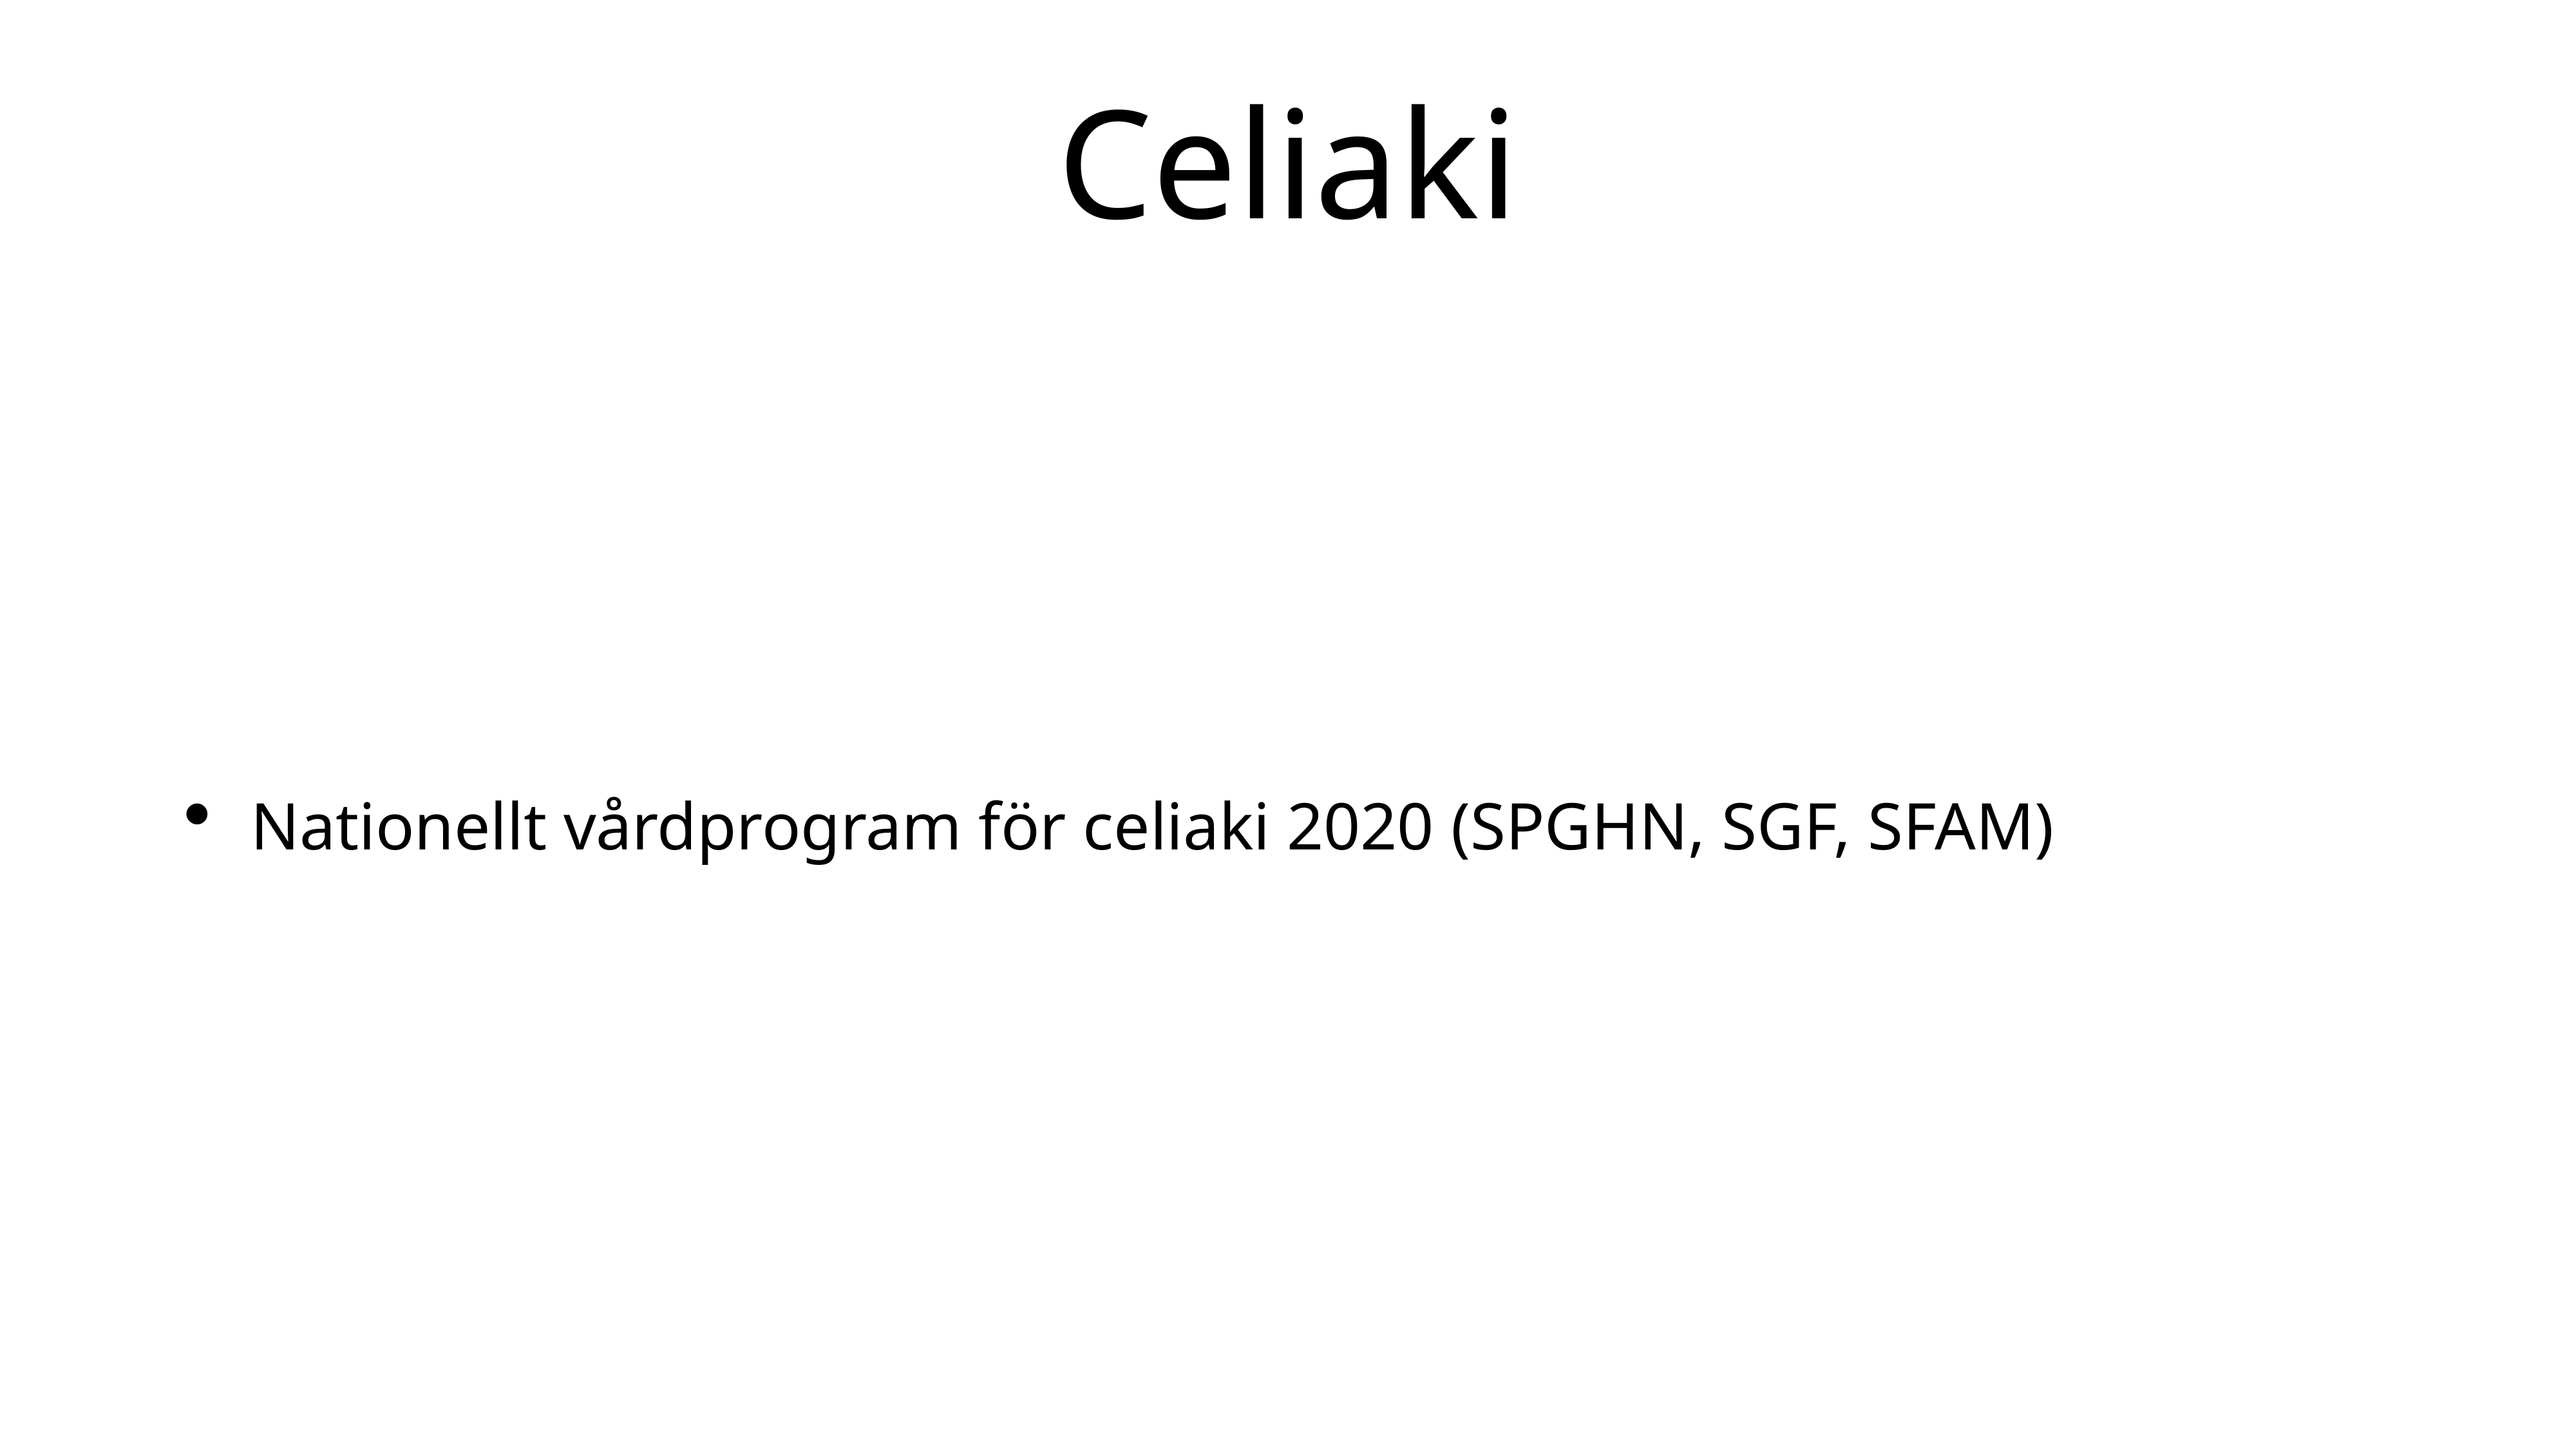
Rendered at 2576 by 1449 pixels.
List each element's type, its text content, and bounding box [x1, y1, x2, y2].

list Nationellt vårdprogram för celiaki 2020 (SPGHN, SGF, SFAM) [178, 332, 2398, 1316]
title Celiaki [178, 37, 2398, 279]
